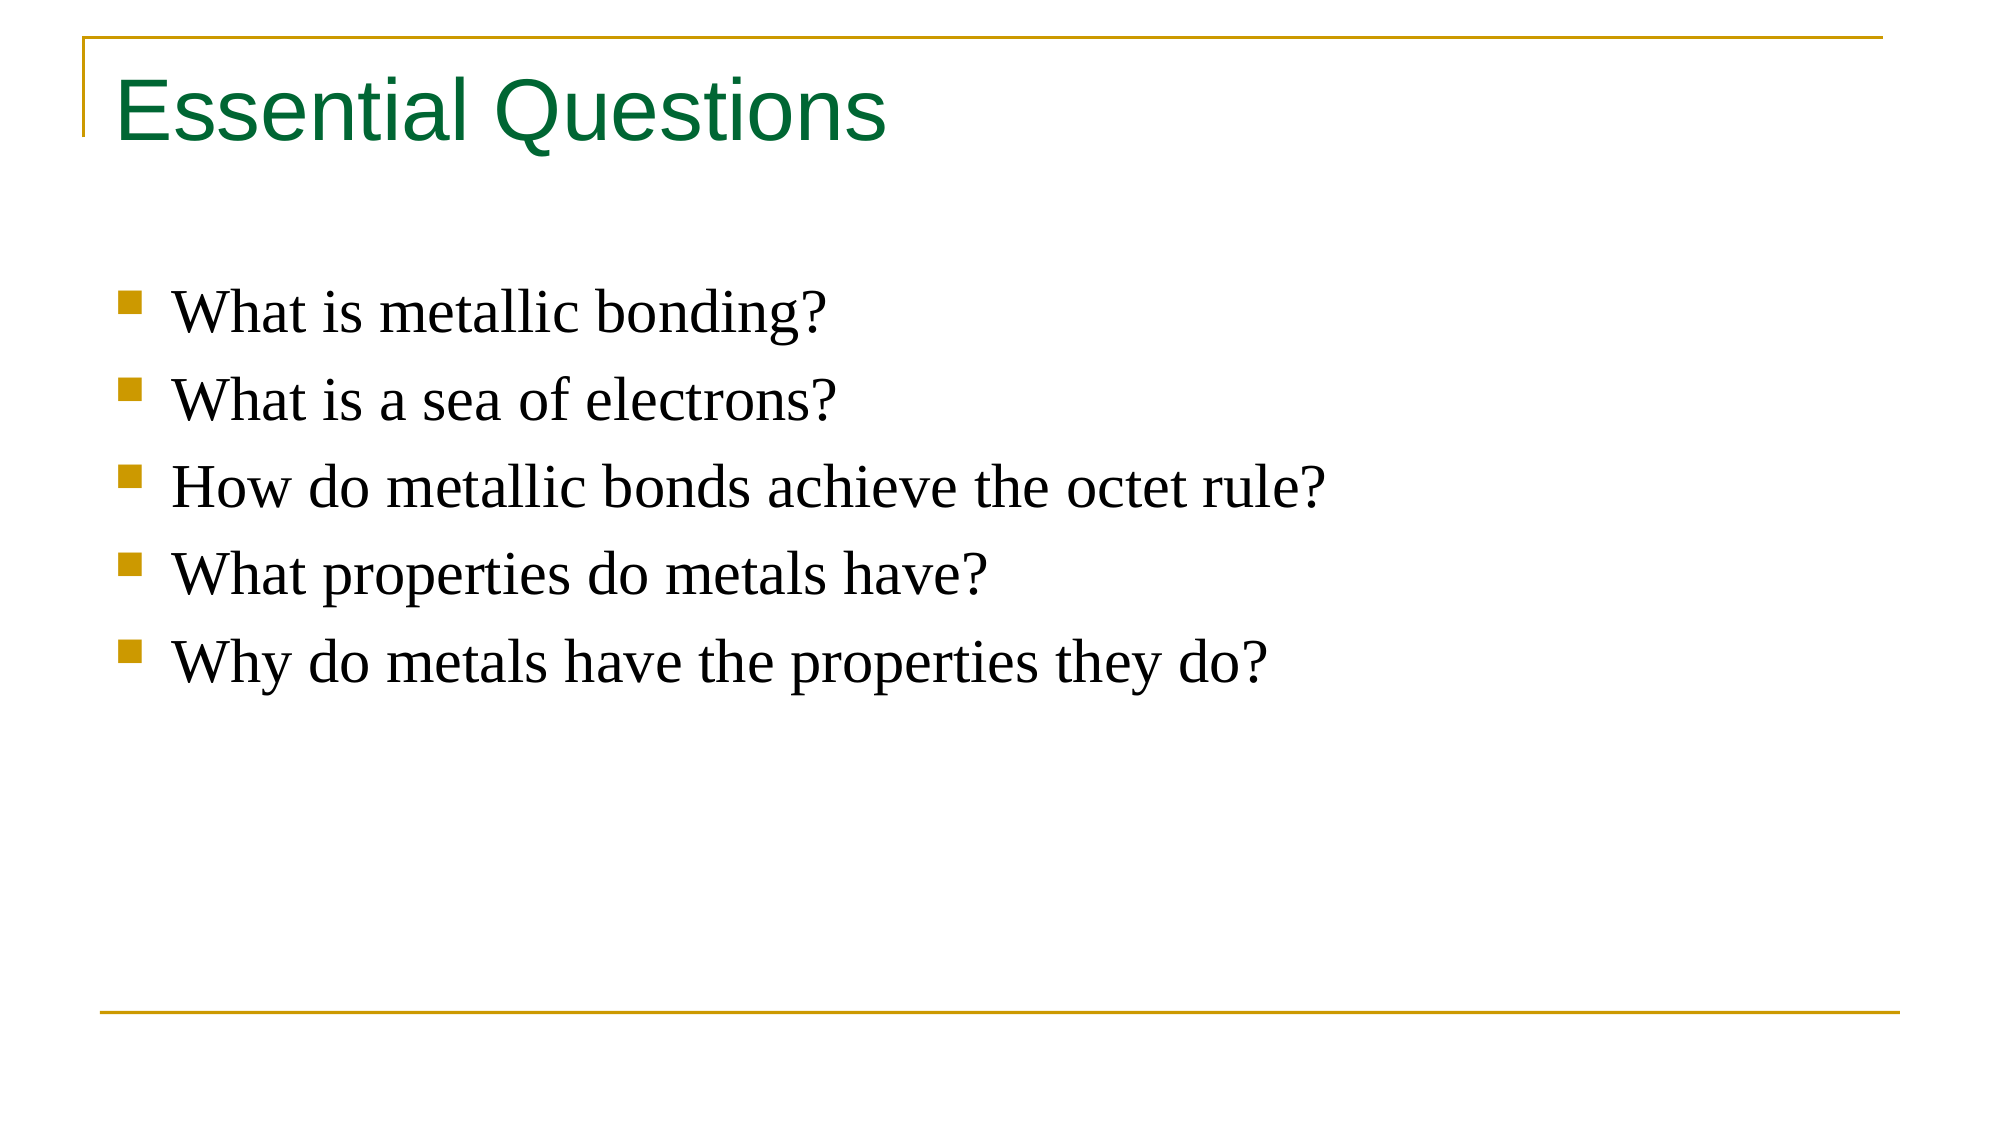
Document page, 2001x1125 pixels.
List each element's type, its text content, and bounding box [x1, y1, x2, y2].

list What is metallic bonding? What is a sea of electrons? How do metallic bonds achieve the octet rule? What properties do metals have? Why do metals have the properties they do? [99, 262, 1900, 1006]
title Essential Questions [99, 45, 1900, 233]
